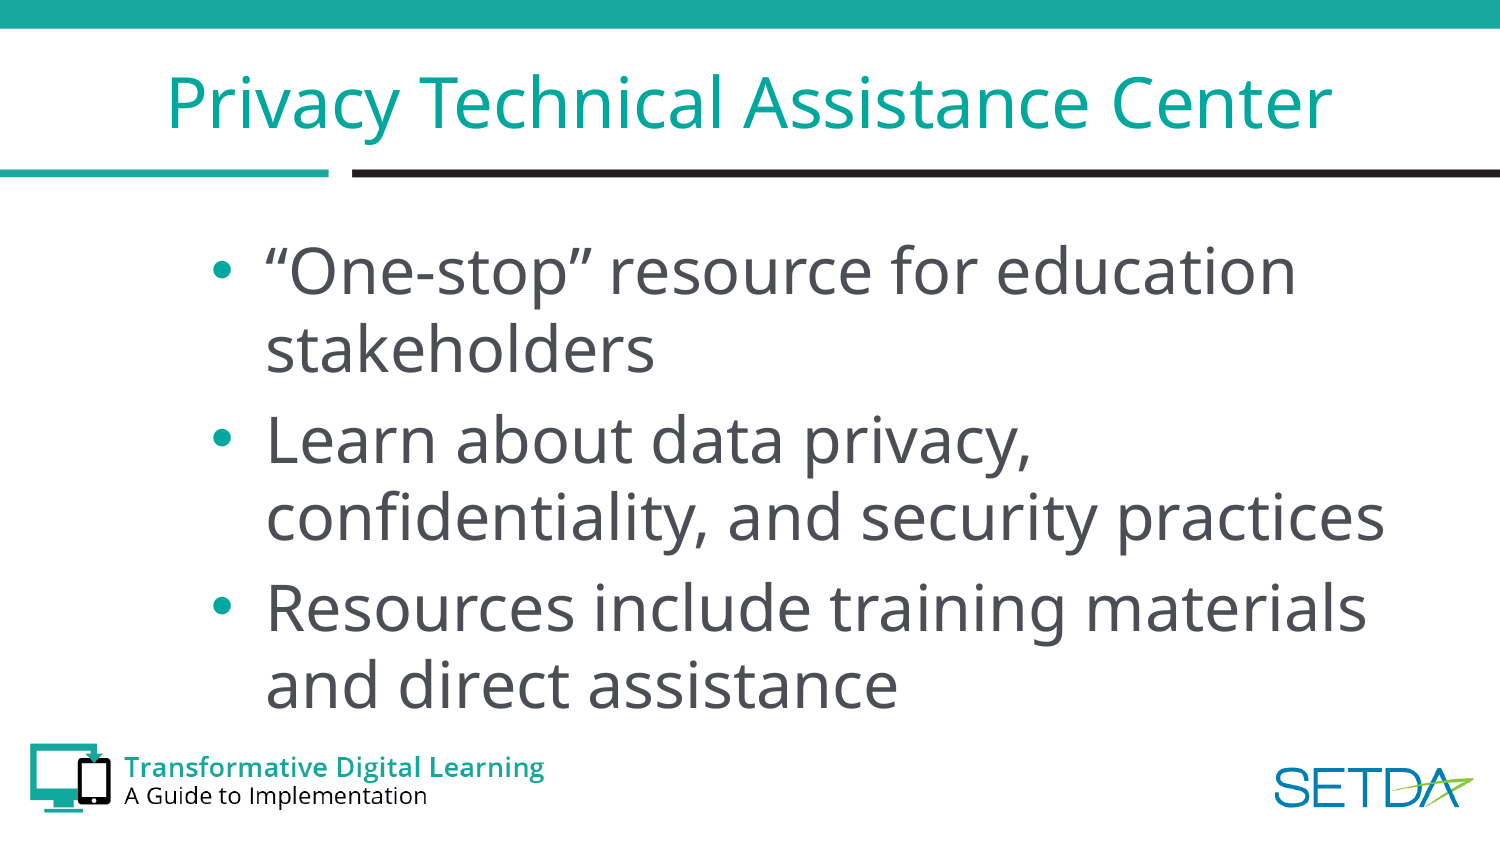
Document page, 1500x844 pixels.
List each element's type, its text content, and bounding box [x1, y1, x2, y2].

title Privacy Technical Assistance Center [75, 45, 1425, 155]
list “One-stop” resource for education stakeholders Learn about data privacy, confidentiality, and security practices Resources include training materials and direct assistance [195, 222, 1425, 754]
picture [0, 0, 1500, 844]
